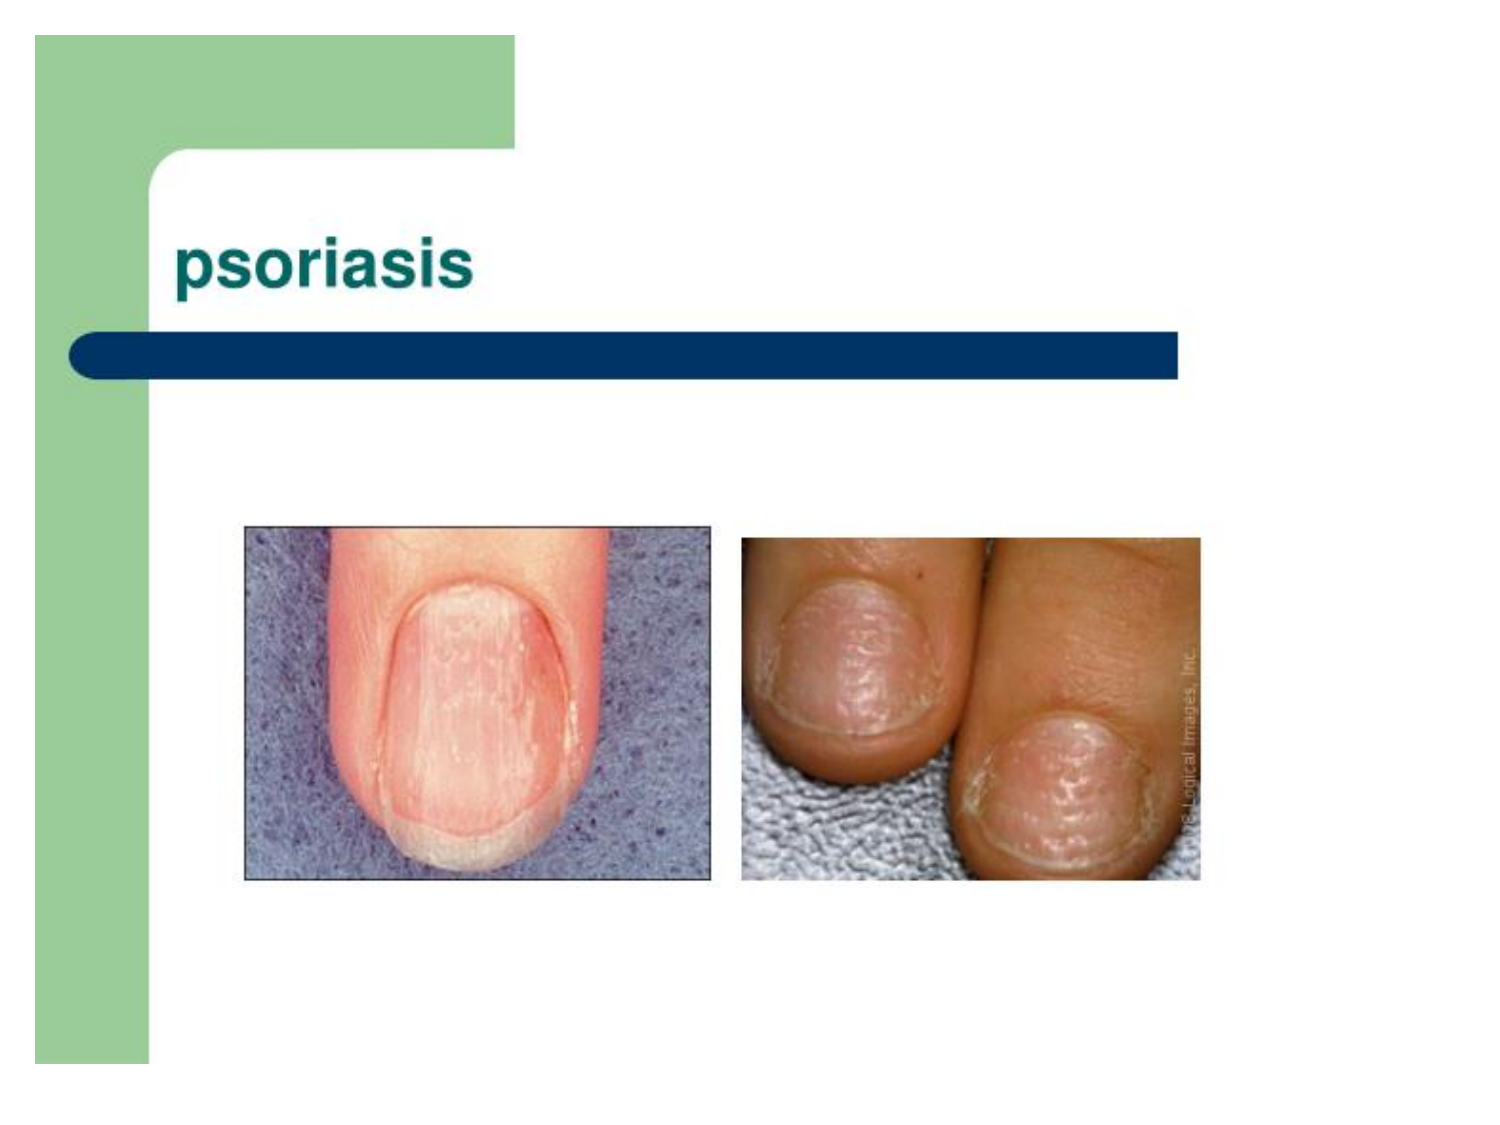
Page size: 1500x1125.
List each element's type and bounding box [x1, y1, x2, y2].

list [34, 34, 1407, 1064]
